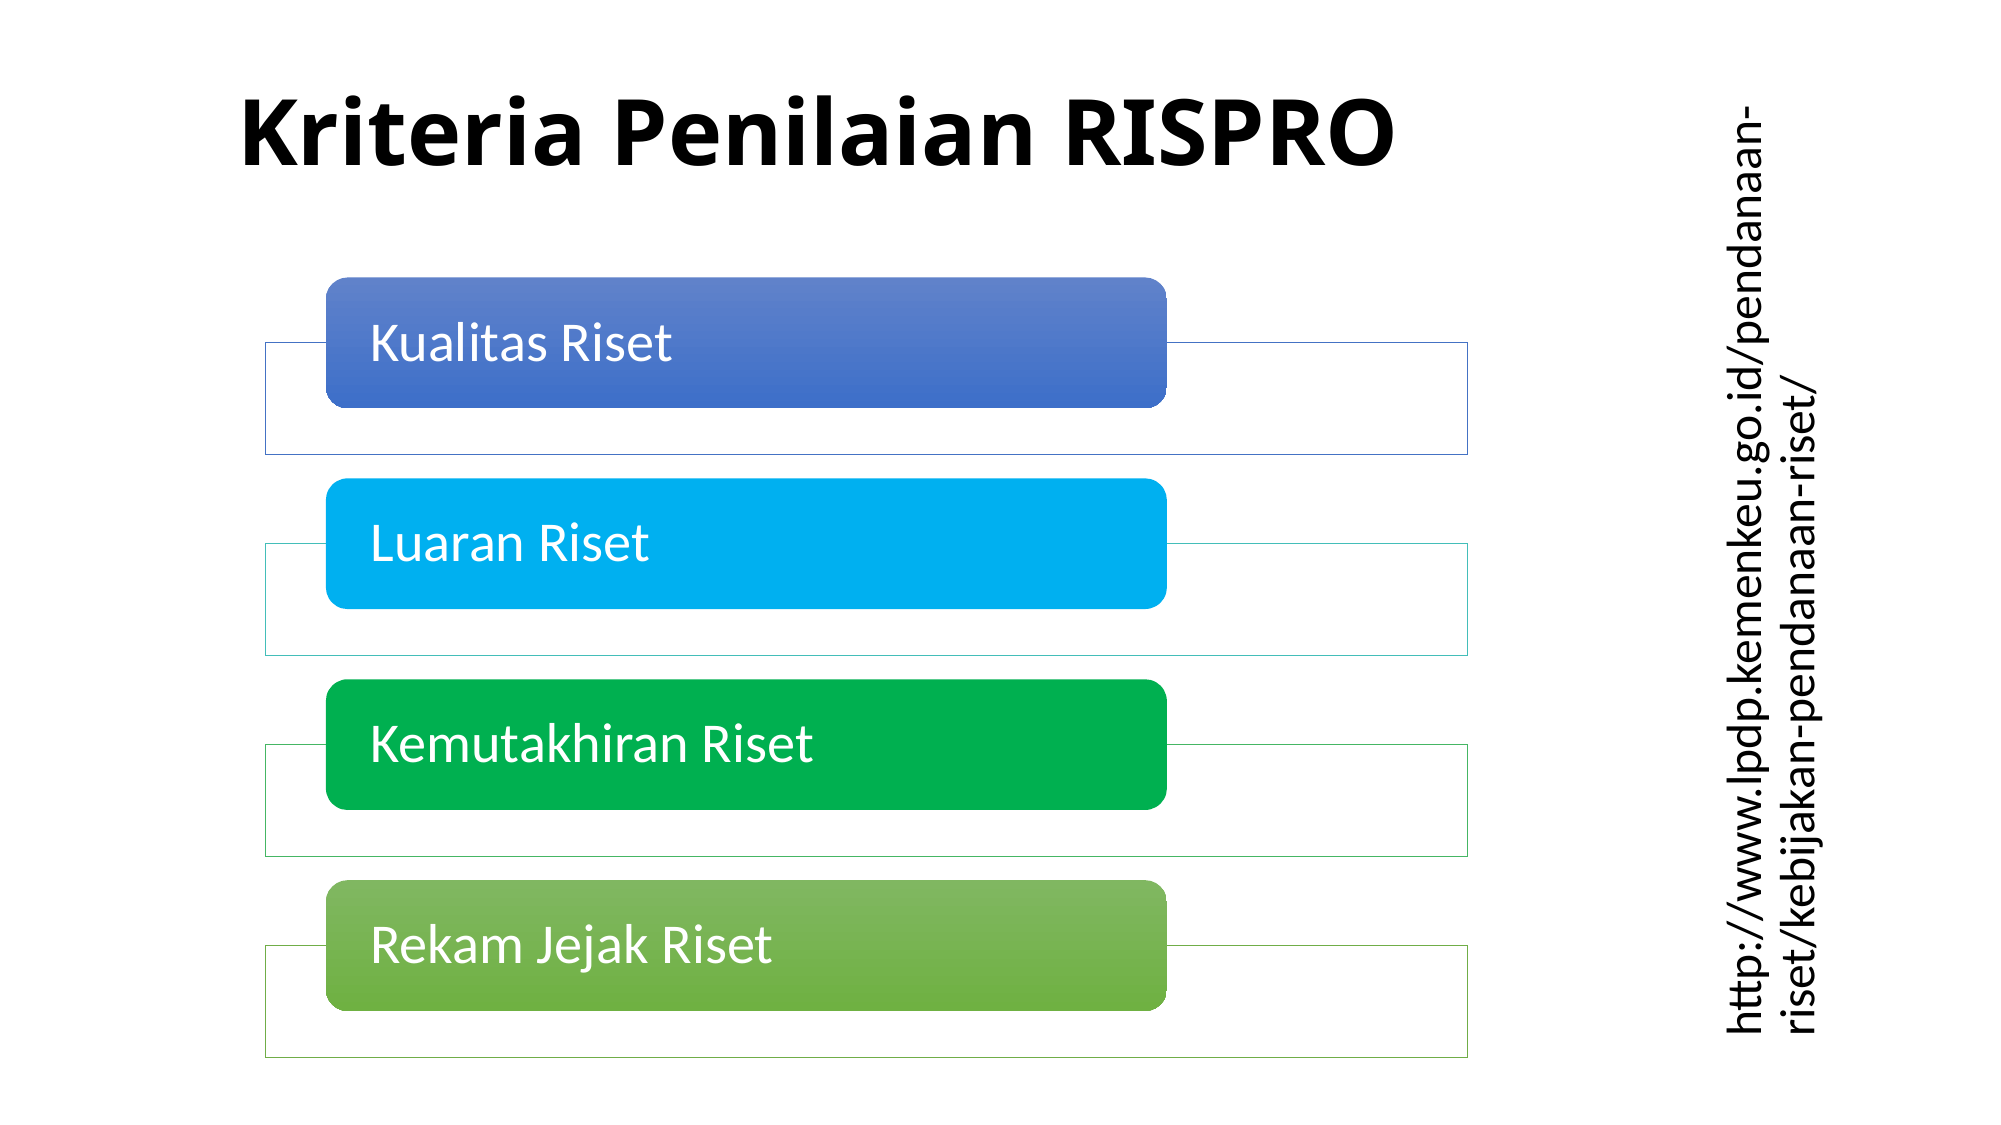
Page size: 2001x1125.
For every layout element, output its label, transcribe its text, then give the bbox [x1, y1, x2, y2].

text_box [265, 277, 1468, 1058]
list http://www.lpdp.kemenkeu.go.id/pendanaan-riset/kebijakan-pendanaan-riset/ [1710, 59, 1863, 1052]
title Kriteria Penilaian RISPRO [222, 27, 1538, 245]
